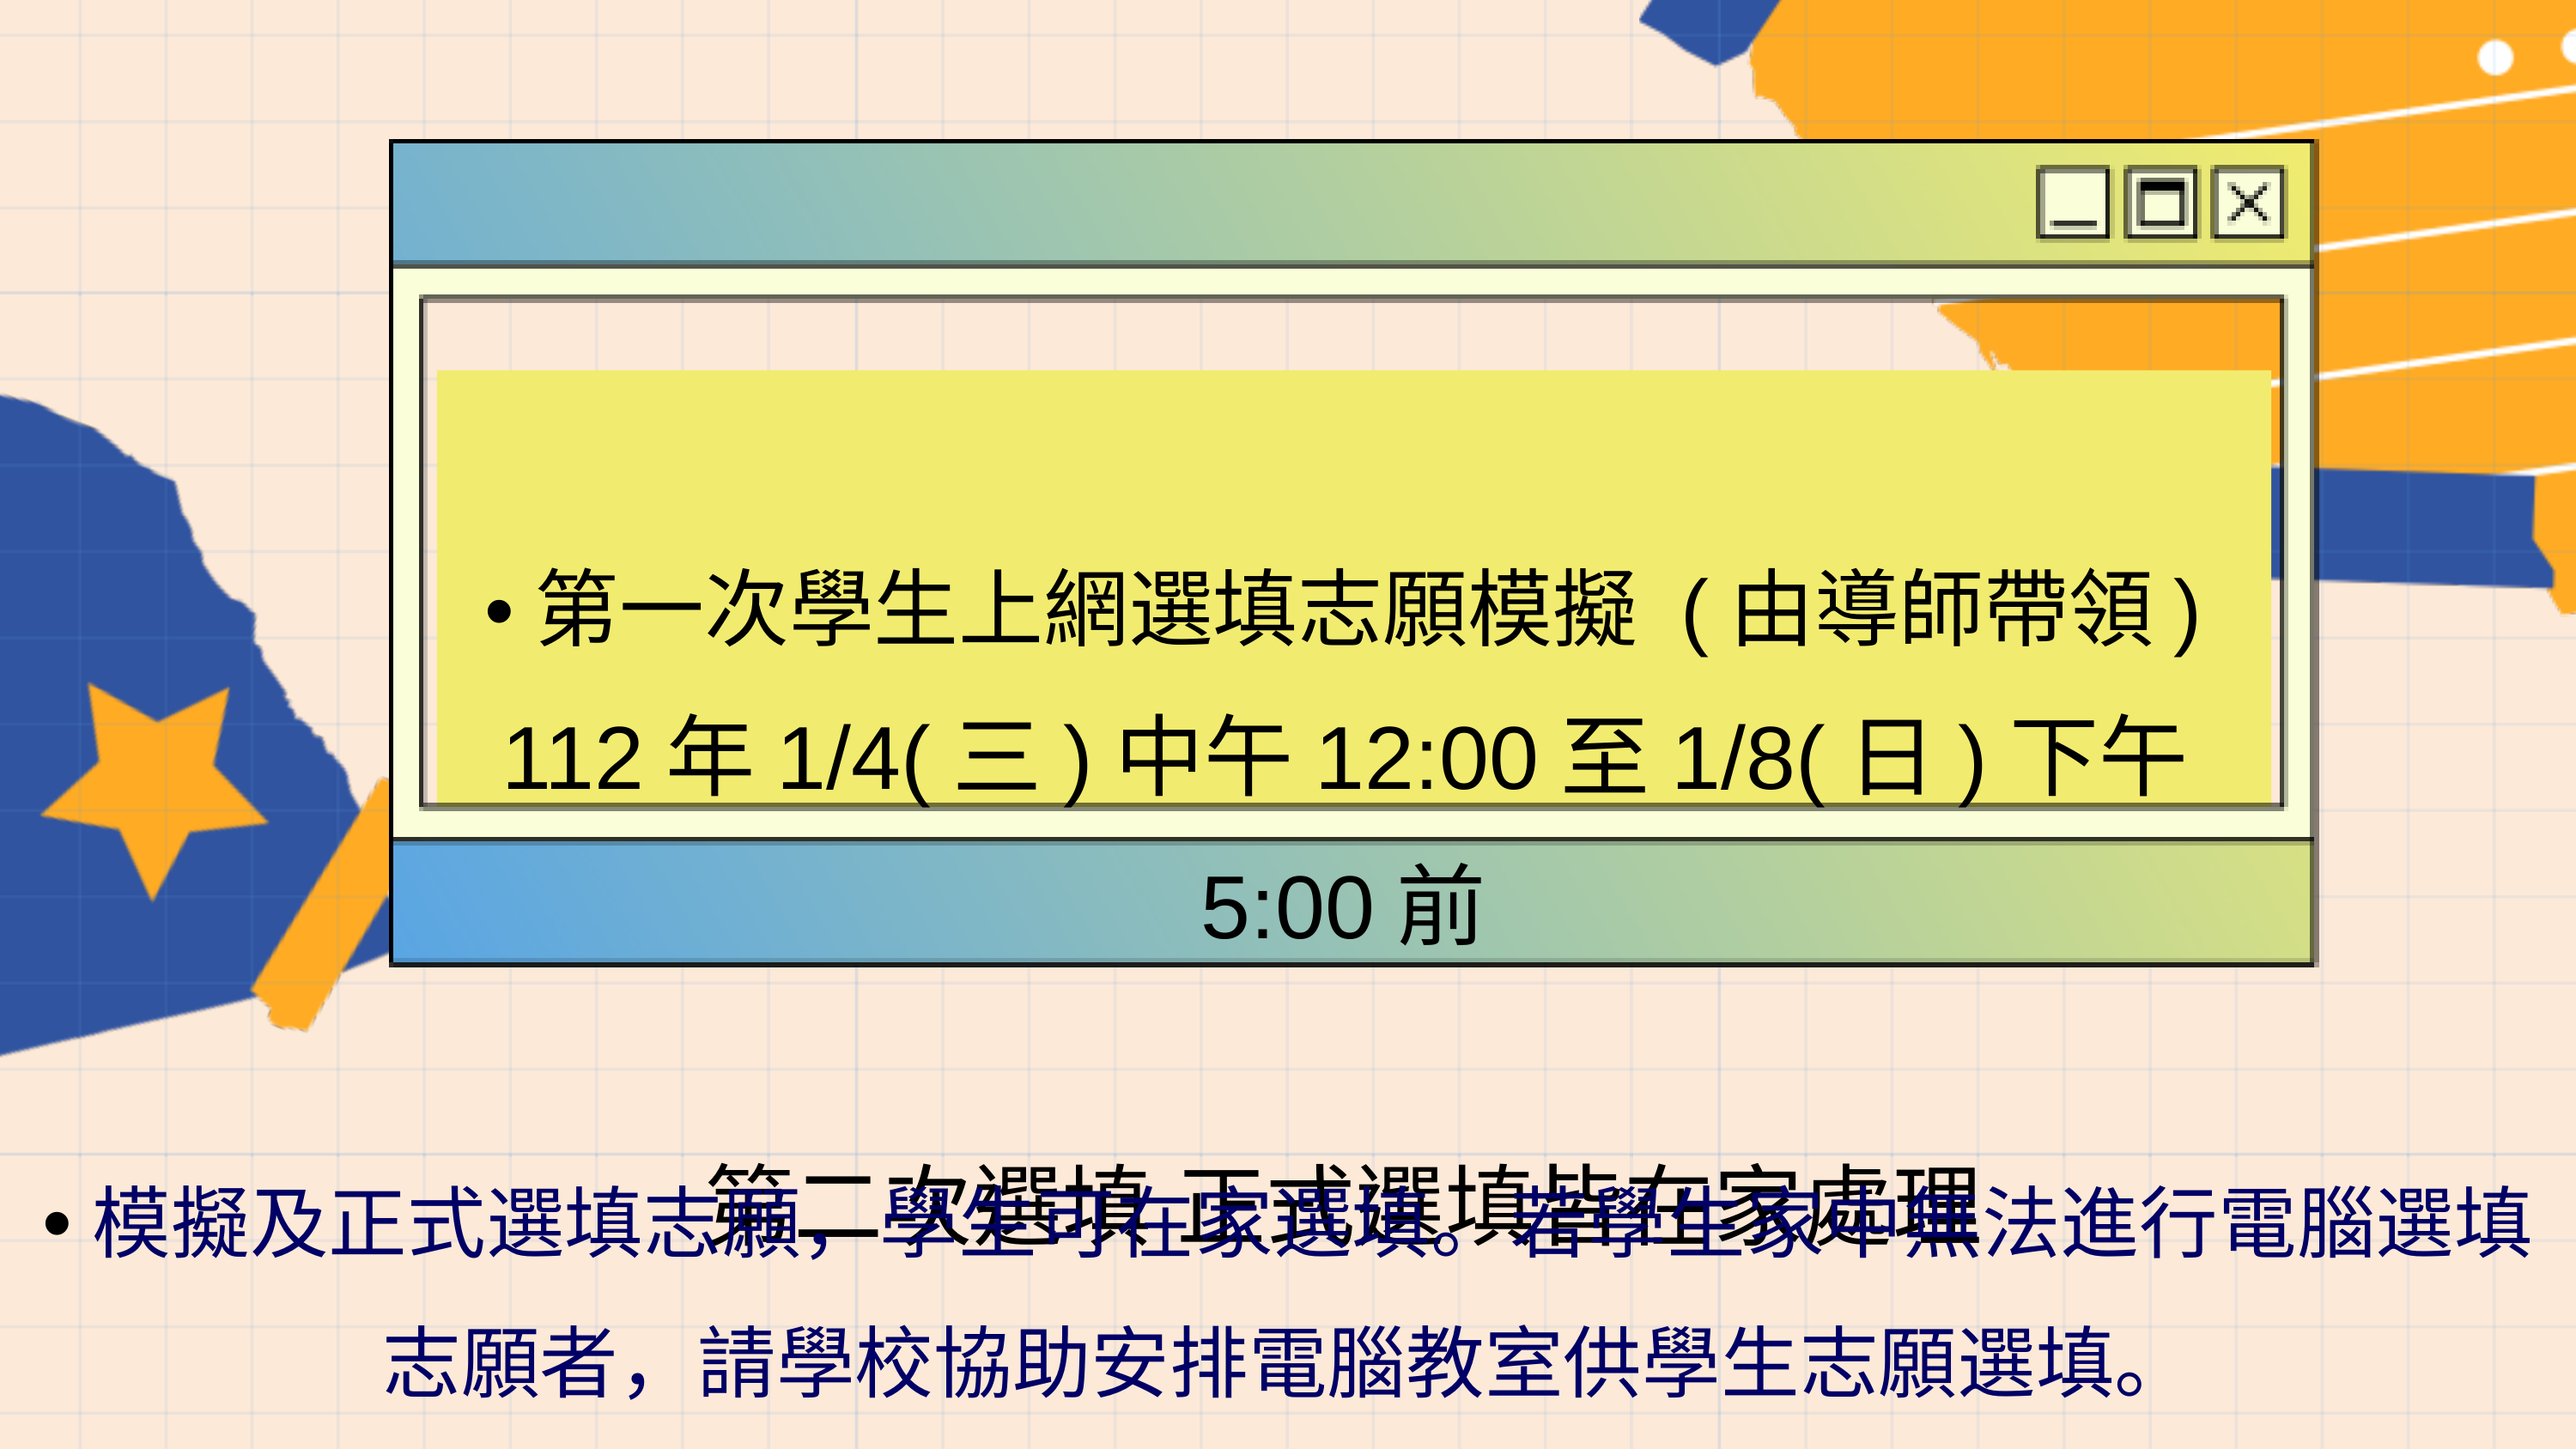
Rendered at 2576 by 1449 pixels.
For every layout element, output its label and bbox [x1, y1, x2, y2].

picture [389, 139, 2319, 967]
text_box [0, 0, 2576, 1449]
